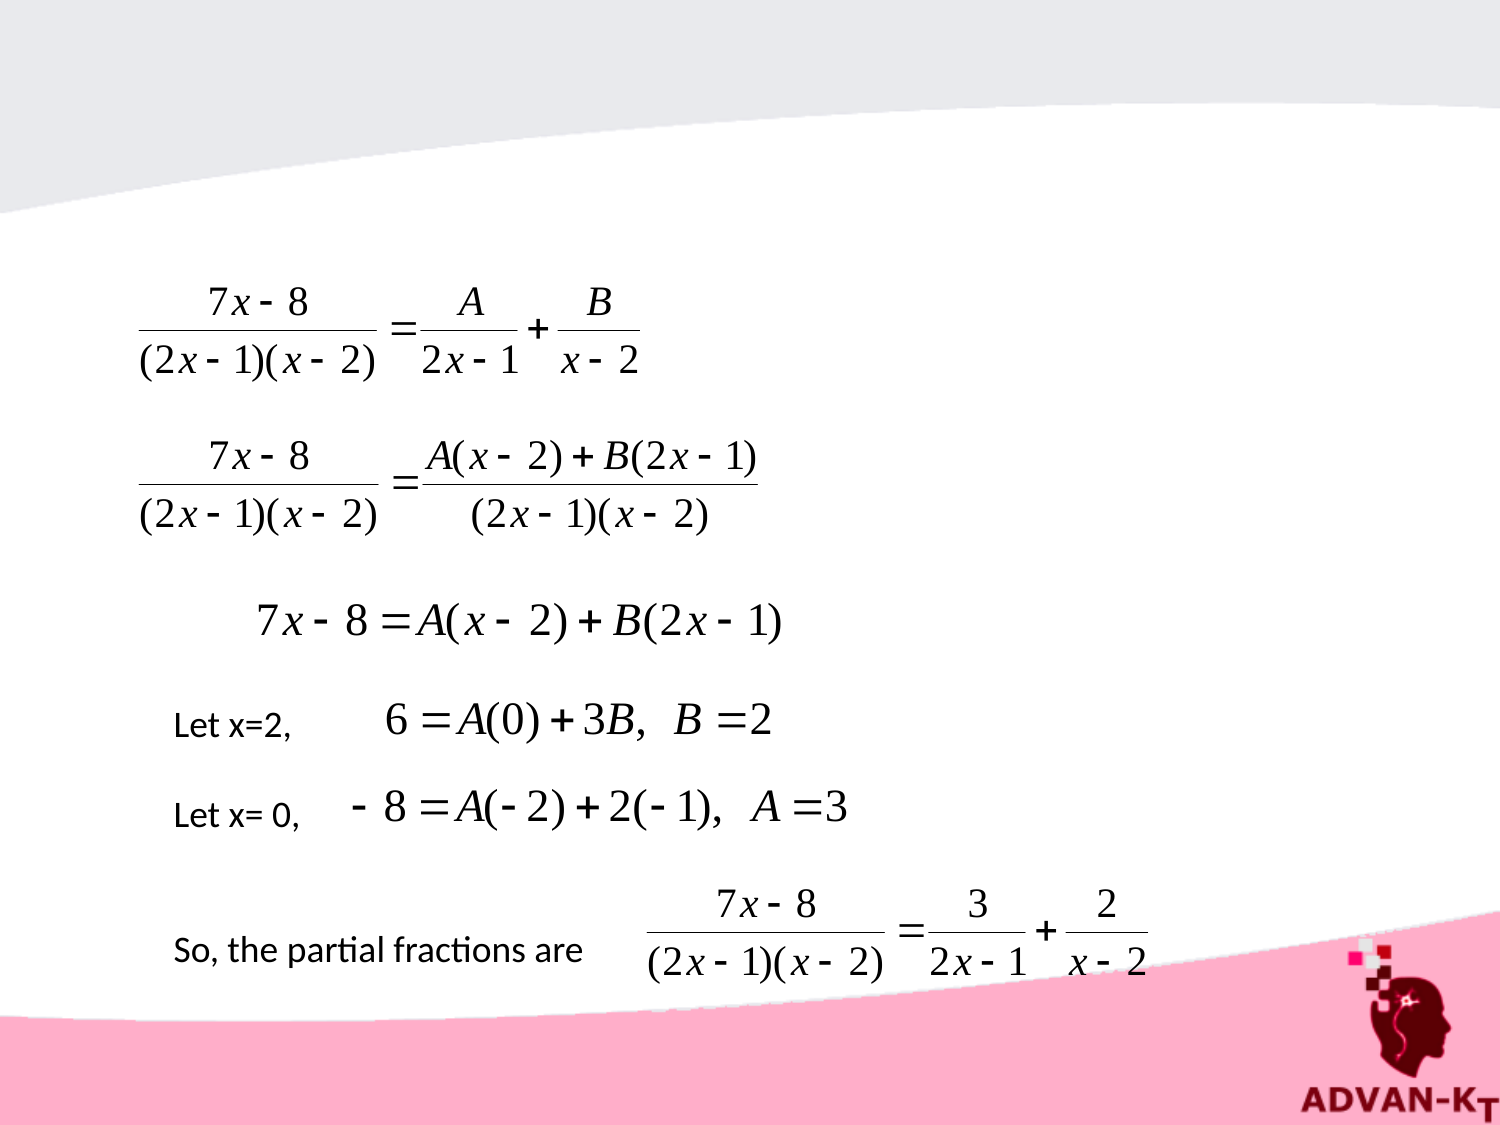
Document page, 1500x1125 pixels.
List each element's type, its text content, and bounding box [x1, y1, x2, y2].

text_box Let x=2, Let x= 0, So, the partial fractions are [158, 692, 617, 978]
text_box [348, 774, 850, 837]
picture [0, 0, 1500, 1125]
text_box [643, 881, 1152, 989]
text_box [253, 597, 787, 651]
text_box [382, 687, 776, 750]
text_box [135, 432, 763, 541]
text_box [135, 279, 644, 387]
